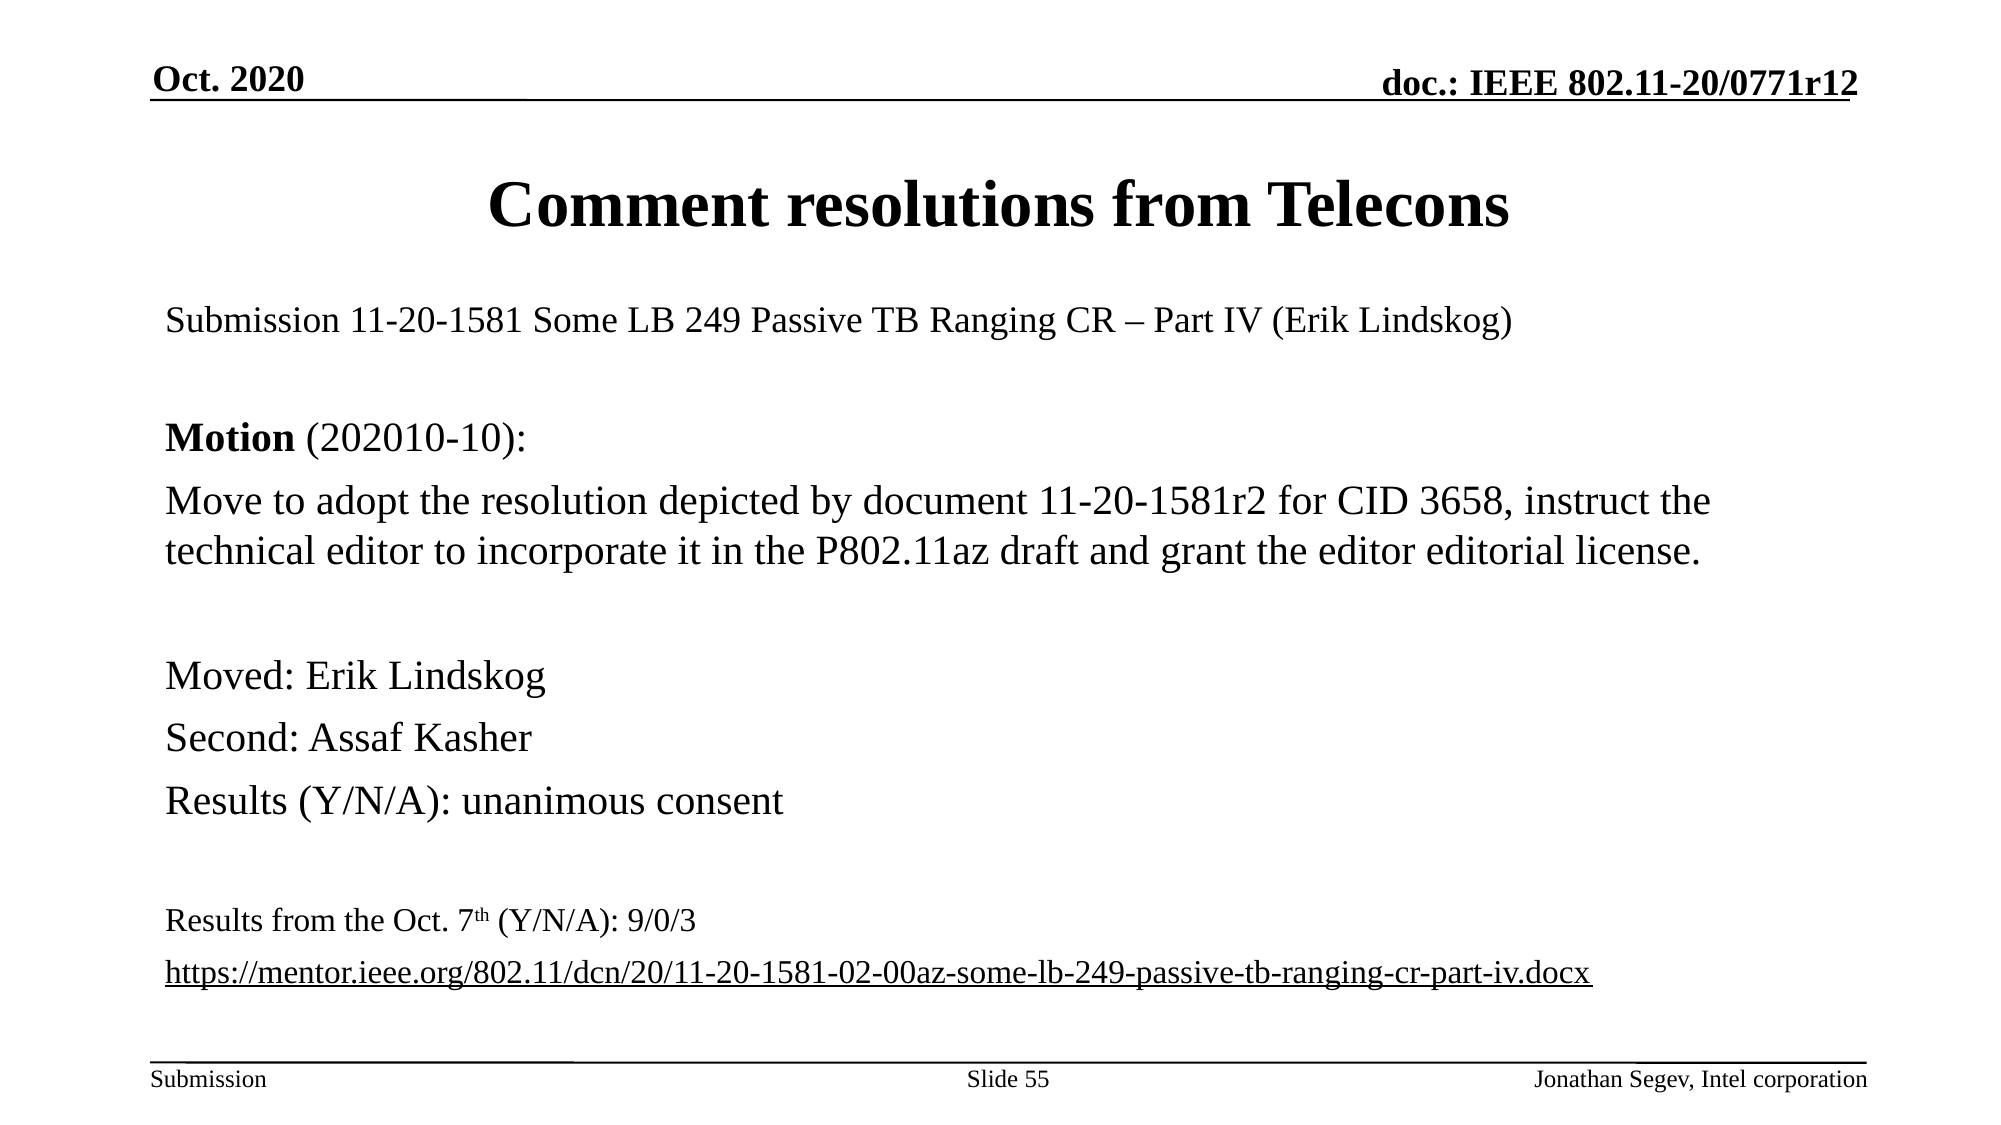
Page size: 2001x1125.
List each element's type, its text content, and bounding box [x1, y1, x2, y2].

title Comment resolutions from Telecons [149, 112, 1850, 286]
footer Jonathan Segev, Intel corporation [1171, 1061, 1869, 1093]
list Submission 11-20-1581 Some LB 249 Passive TB Ranging CR – Part IV (Erik Lindskog) Motion (202010-10): Move to adopt the resolution depicted by document 11-20-1581r2 for CID 3658, instruct the technical editor to incorporate it in the P802.11az draft and grant the editor editorial license. Moved: Erik Lindskog Second: Assaf Kasher Results (Y/N/A): unanimous consent Results from the Oct. 7th (Y/N/A): 9/0/3 https://mentor.ieee.org/802.11/dcn/20/11-20-1581-02-00az-some-lb-249-passive-tb-ranging-cr-part-iv.docx [149, 286, 1850, 1000]
slide_number Slide 55 [950, 1061, 1067, 1123]
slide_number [152, 54, 563, 100]
